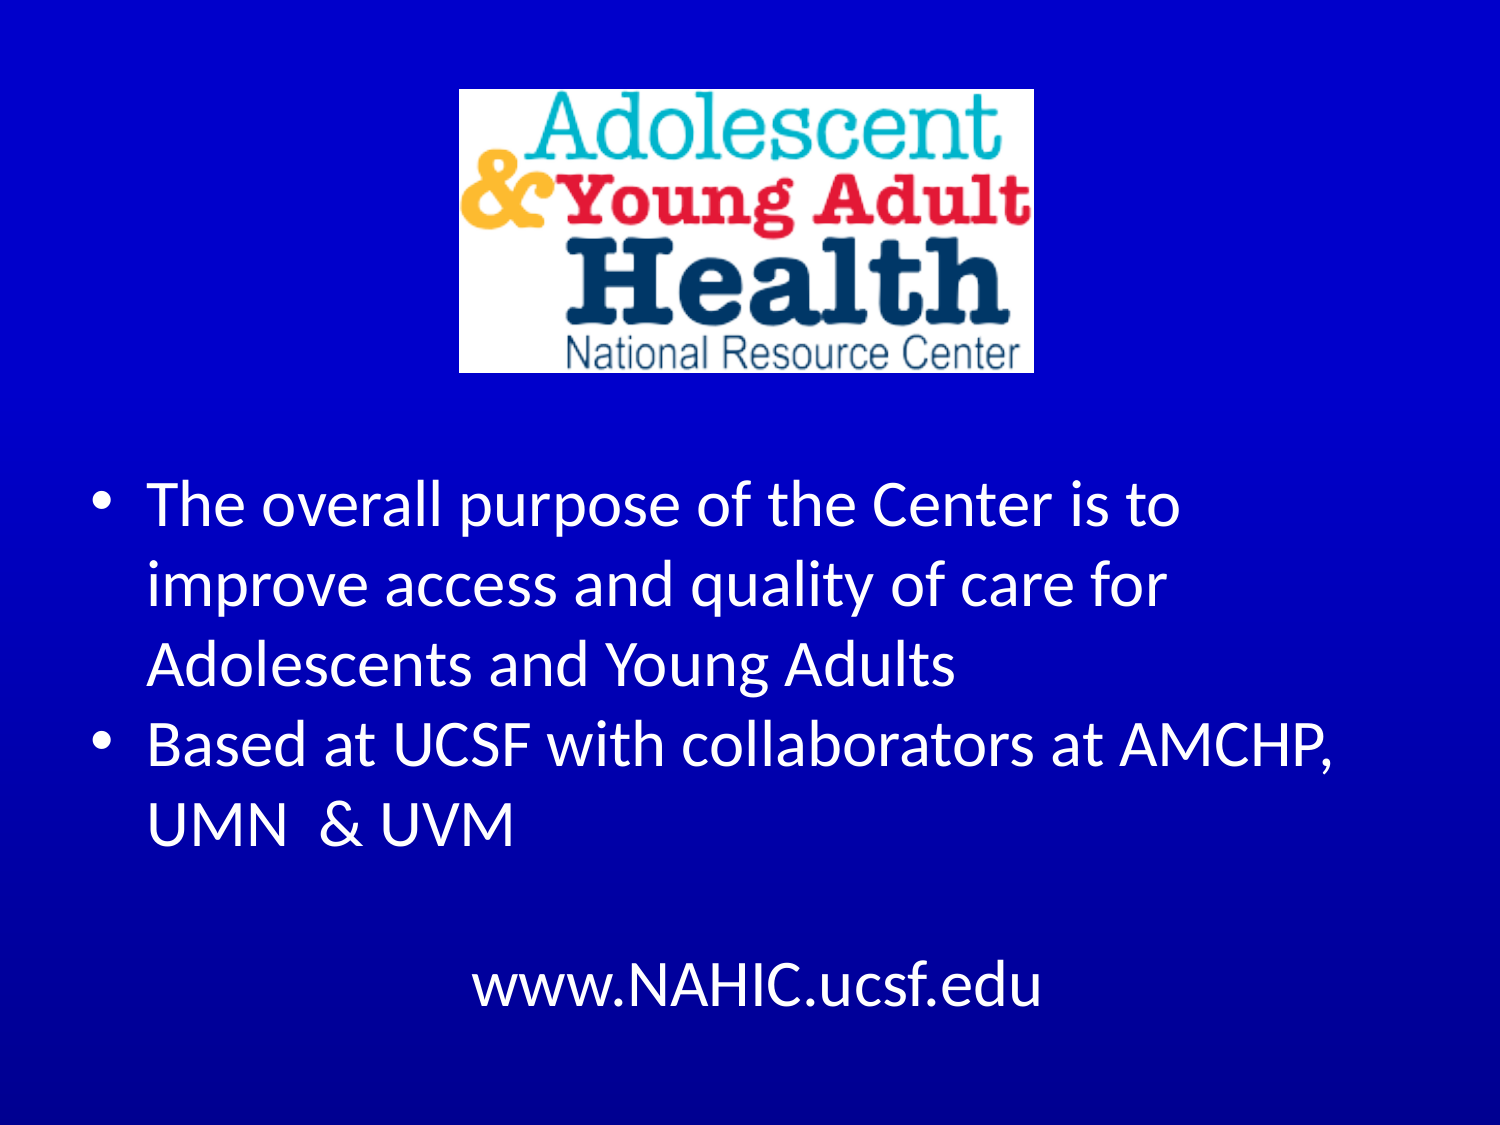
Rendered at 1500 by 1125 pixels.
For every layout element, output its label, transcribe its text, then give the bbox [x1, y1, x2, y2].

list The overall purpose of the Center is to improve access and quality of care for Adolescents and Young Adults Based at UCSF with collaborators at AMCHP, UMN & UVM www.NAHIC.ucsf.edu [75, 451, 1425, 1089]
picture [458, 88, 1034, 374]
